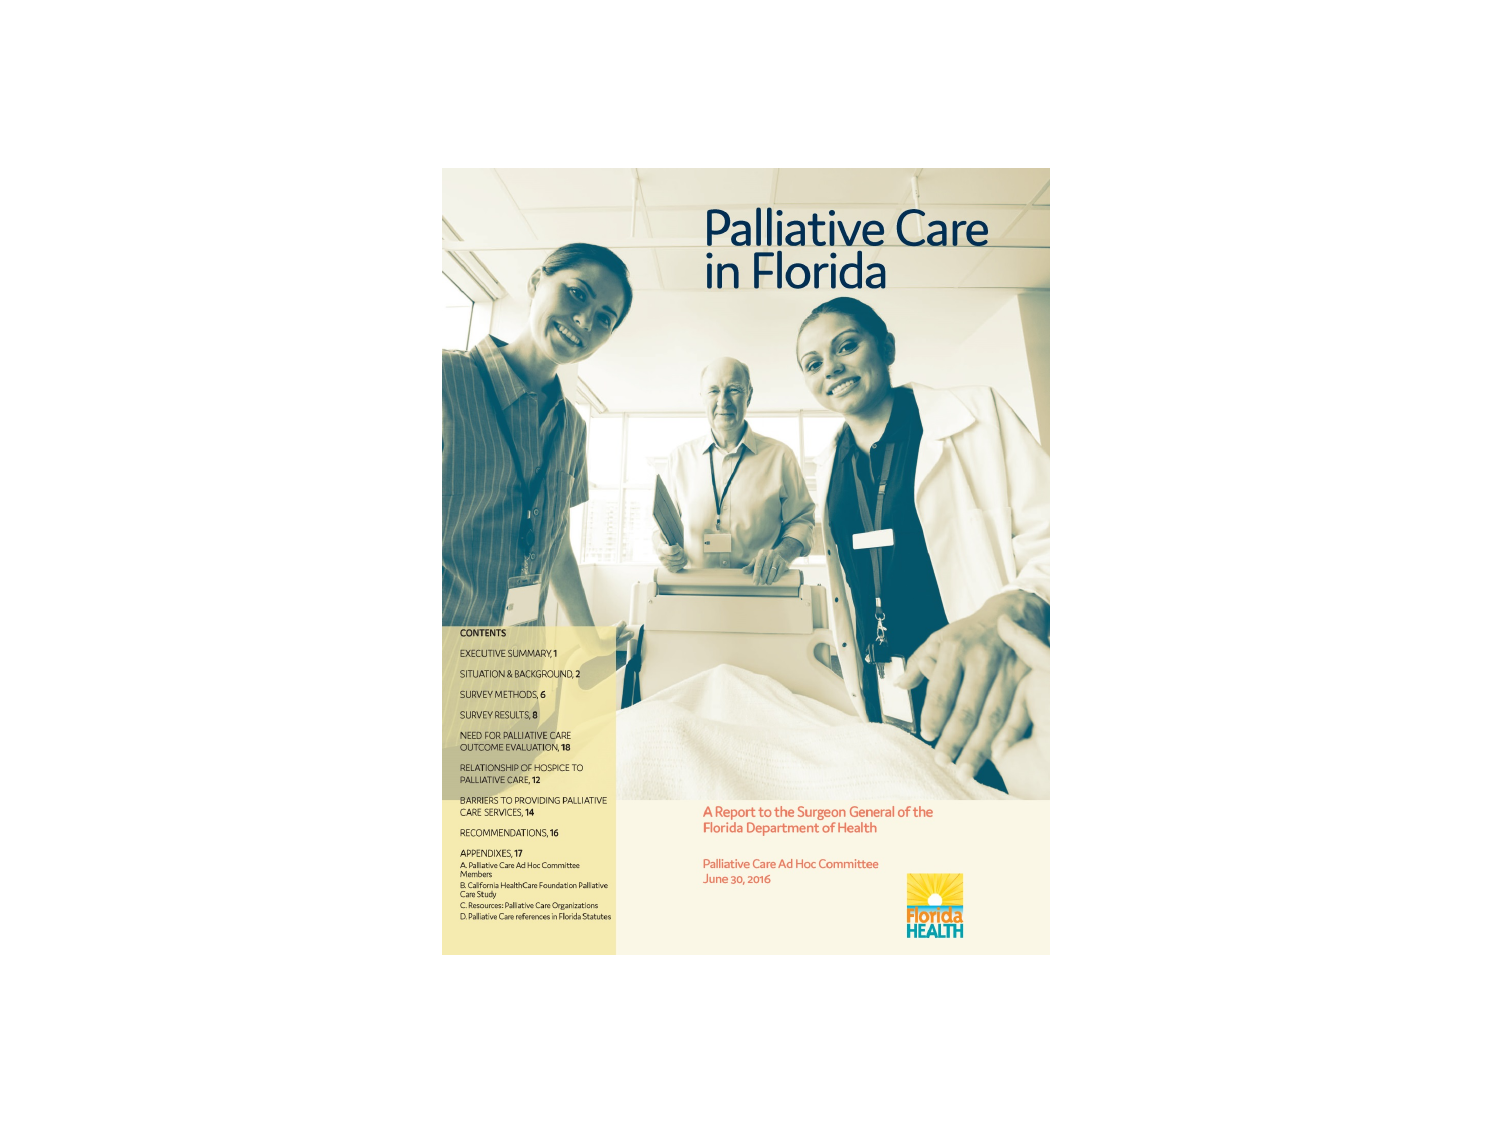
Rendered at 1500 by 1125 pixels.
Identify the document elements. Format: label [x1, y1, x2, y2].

picture [442, 168, 1051, 955]
